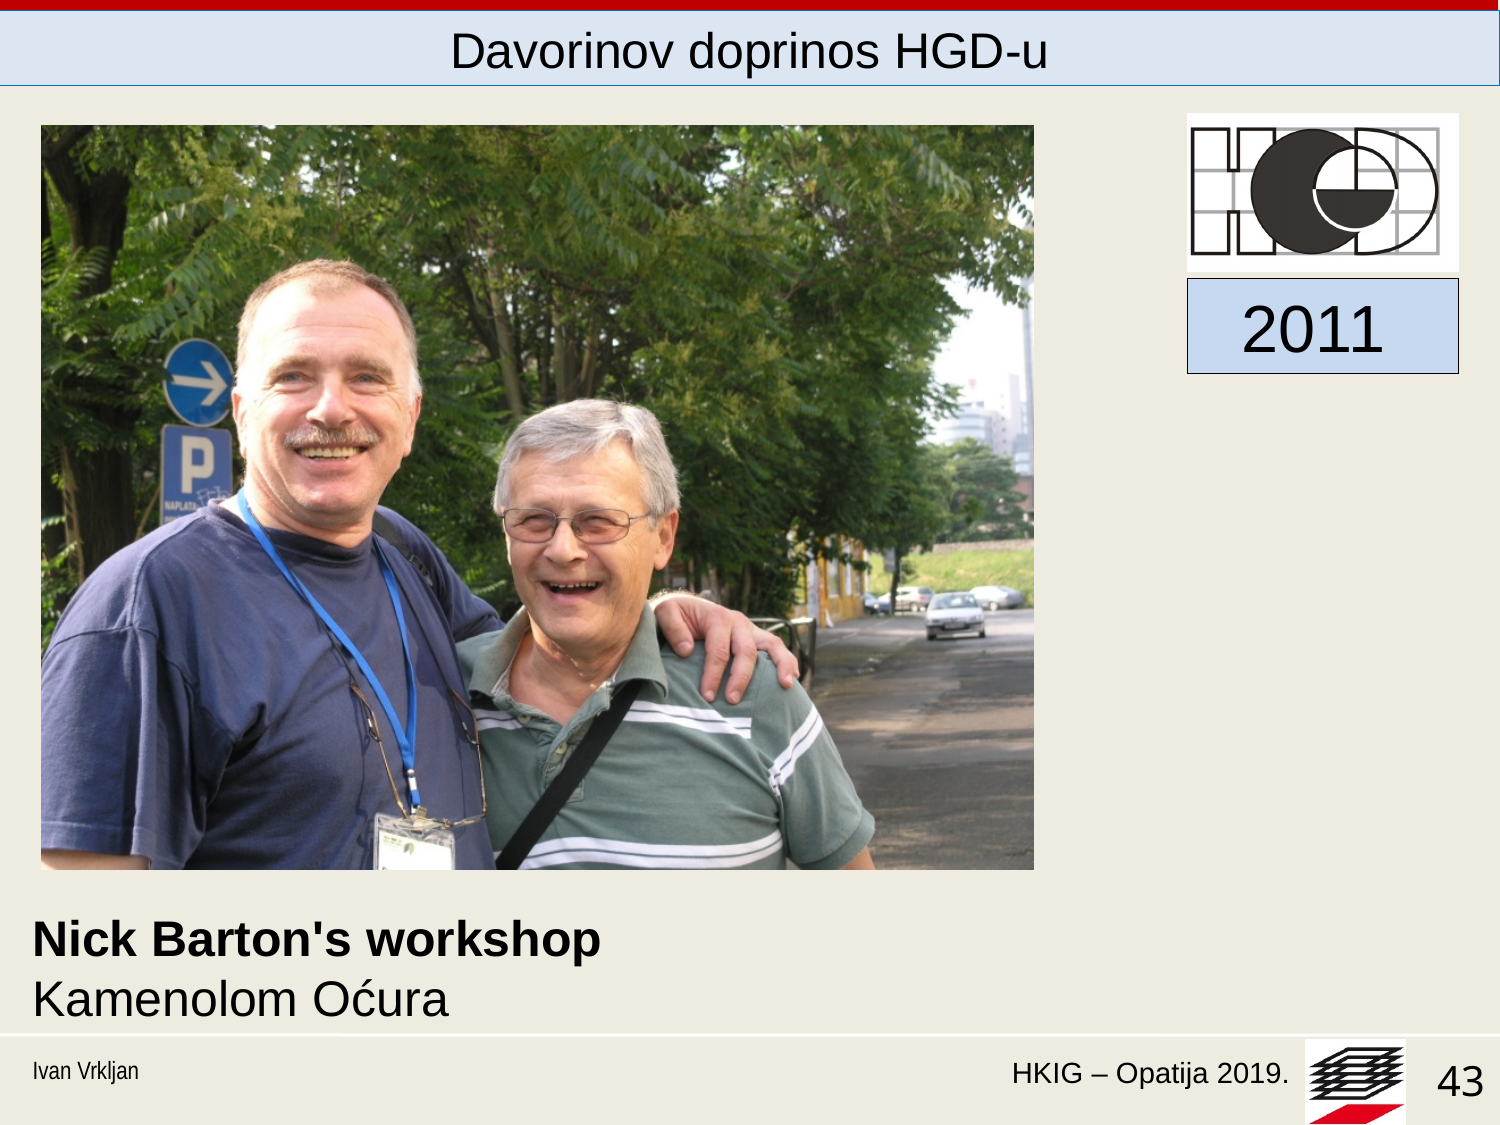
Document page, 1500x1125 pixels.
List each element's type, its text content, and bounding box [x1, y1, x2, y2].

slide_number 43 [1316, 1046, 1500, 1125]
text_box 2011 [1187, 278, 1459, 374]
picture [40, 125, 1034, 870]
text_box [0, 0, 1500, 87]
text_box Nick Barton's workshop Kamenolom Oćura [17, 898, 709, 1034]
picture [1305, 1039, 1406, 1125]
picture [1186, 113, 1459, 272]
slide_number Ivan Vrkljan [17, 1046, 343, 1125]
